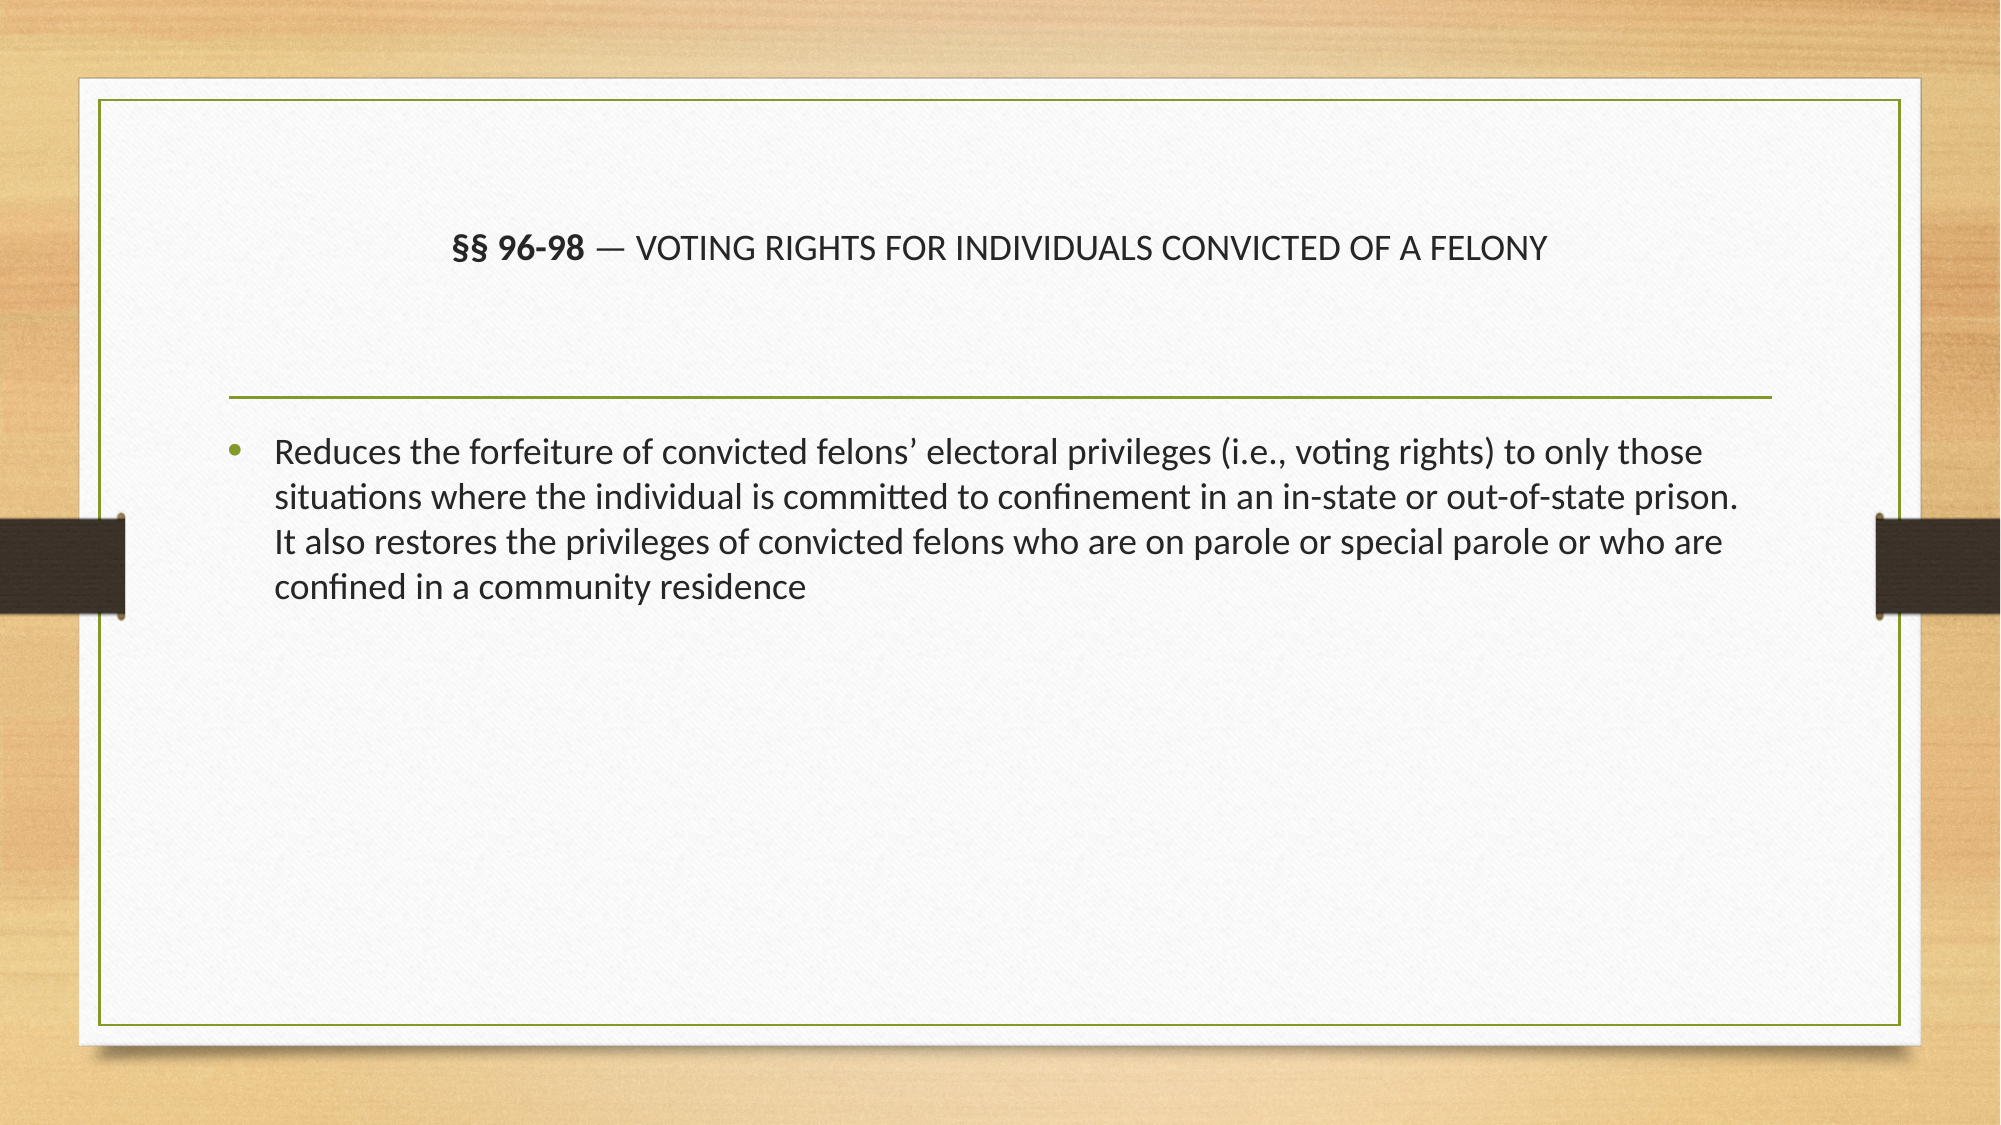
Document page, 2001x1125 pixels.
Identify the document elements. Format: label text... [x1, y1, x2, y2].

list Reduces the forfeiture of convicted felons’ electoral privileges (i.e., voting rights) to only those situations where the individual is committed to confinement in an in-state or out-of-state prison. It also restores the privileges of convicted felons who are on parole or special parole or who are confined in a community residence [212, 419, 1788, 964]
picture [0, 0, 2001, 1125]
title §§ 96-98 — VOTING RIGHTS FOR INDIVIDUALS CONVICTED OF A FELONY [212, 161, 1788, 375]
